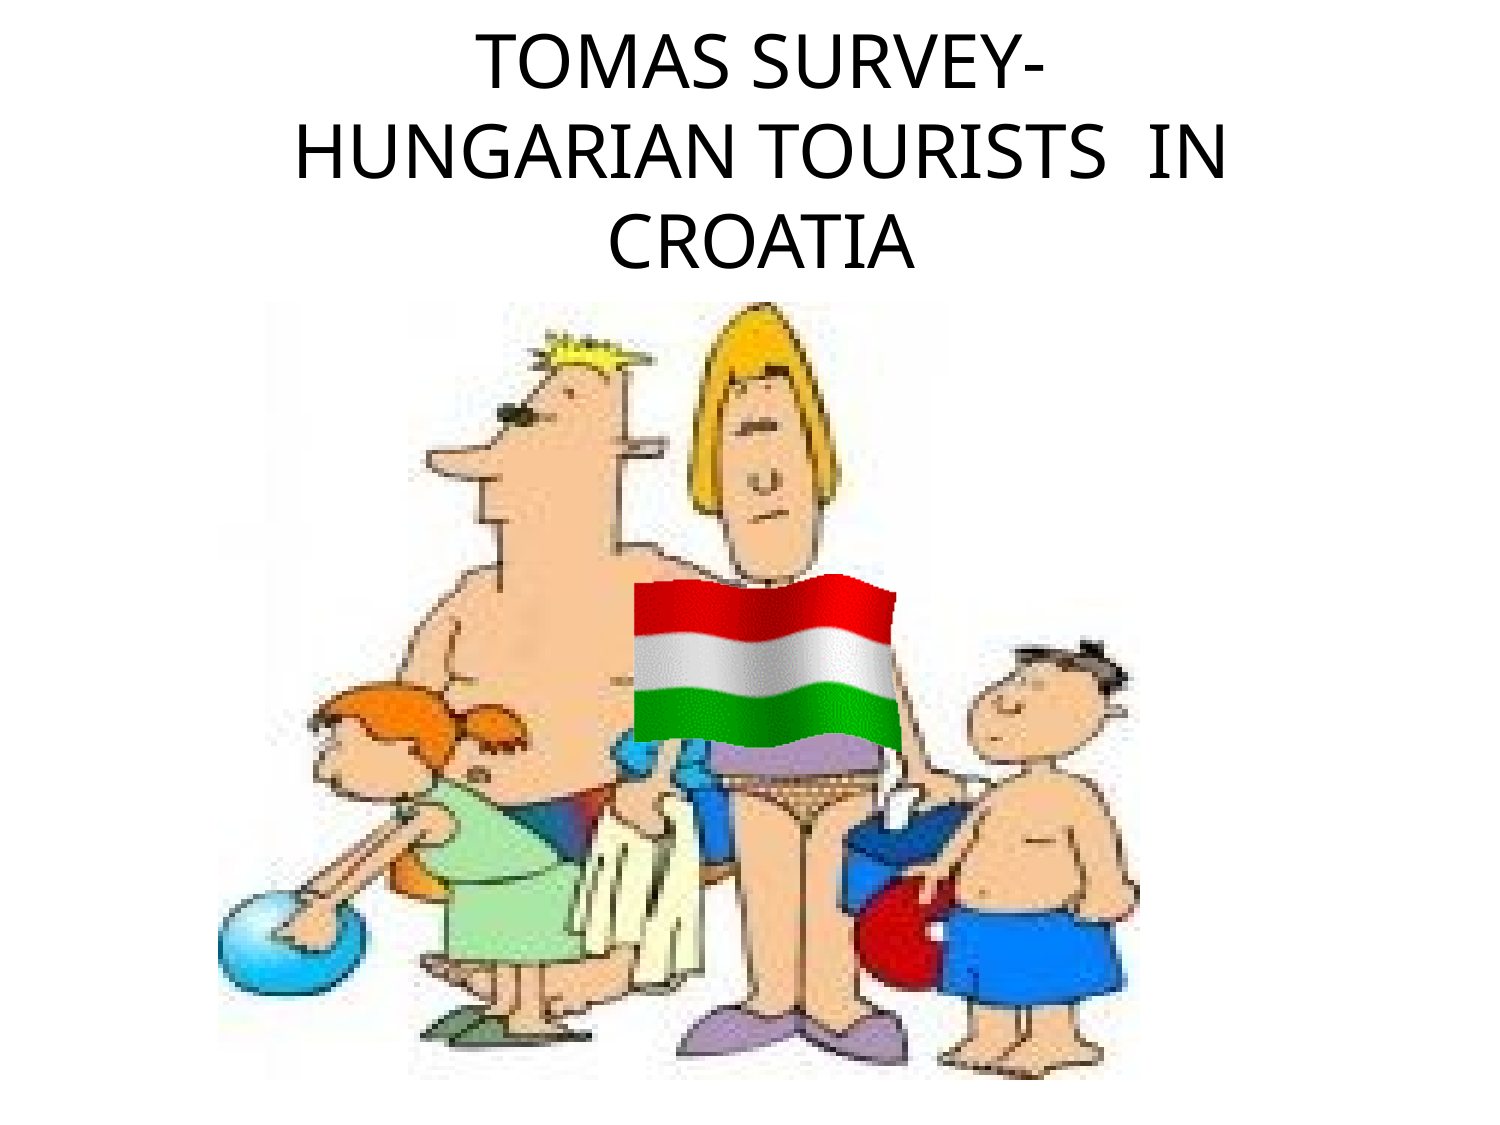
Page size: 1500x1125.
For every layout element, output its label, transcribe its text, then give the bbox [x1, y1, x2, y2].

title TOMAS SURVEY- HUNGARIAN TOURISTS IN CROATIA [123, 78, 1399, 220]
picture [218, 302, 1140, 1080]
